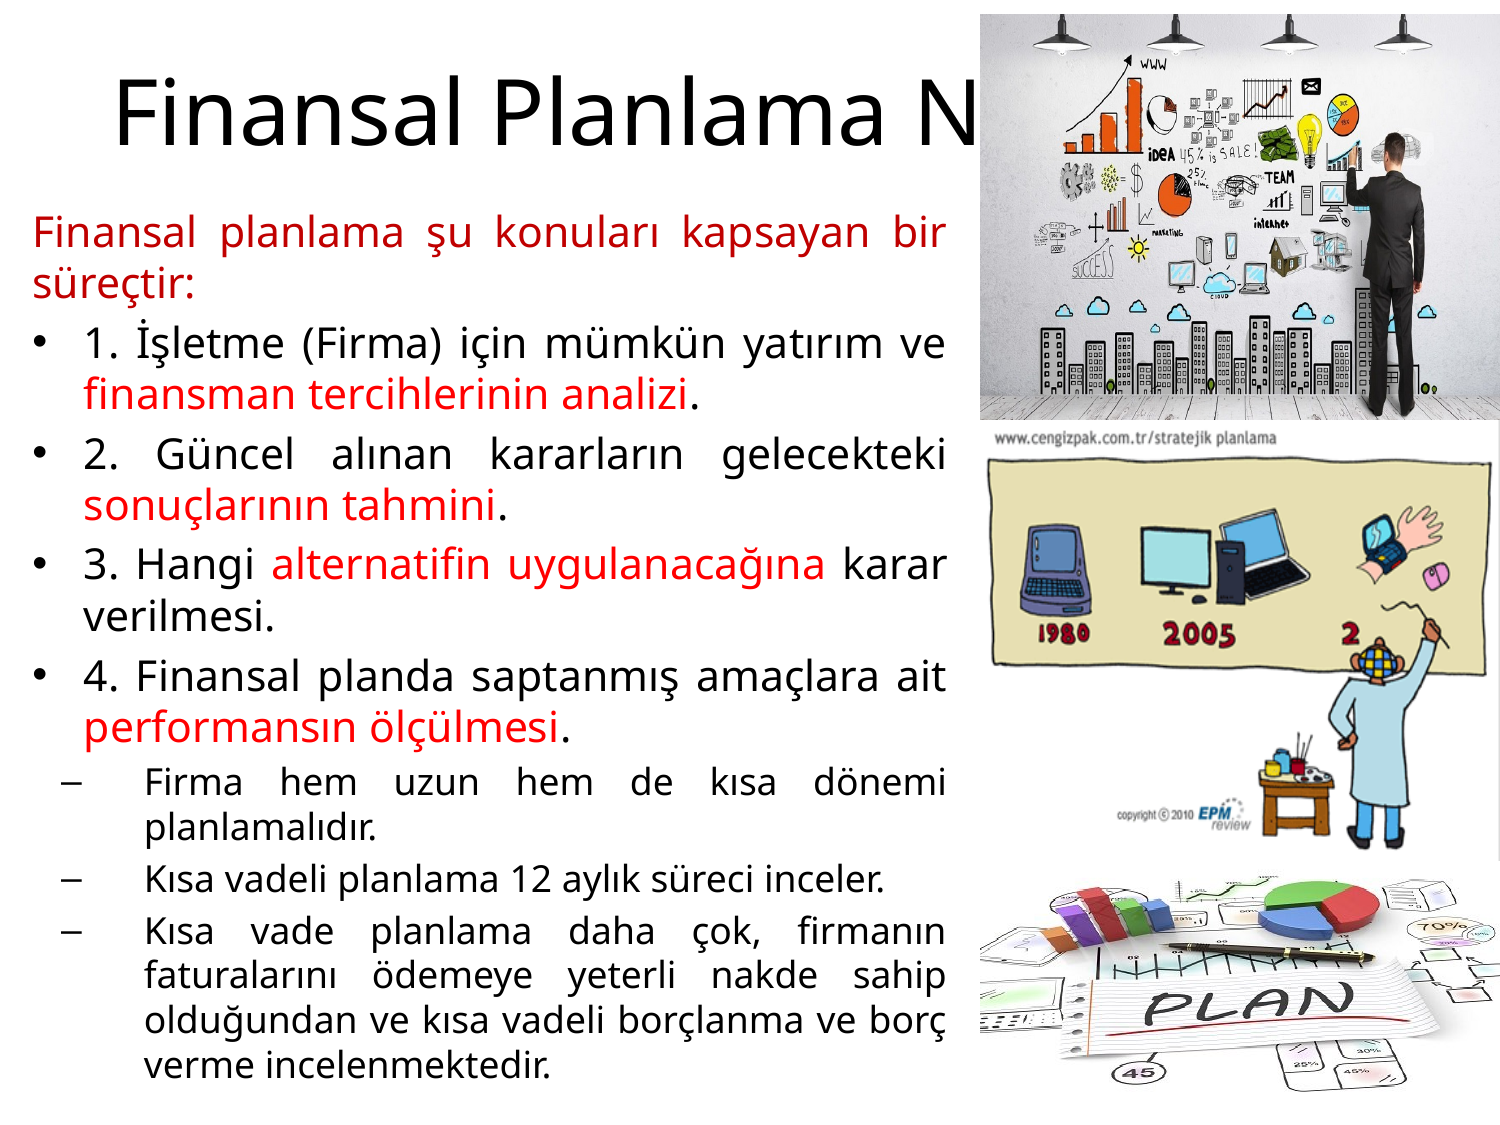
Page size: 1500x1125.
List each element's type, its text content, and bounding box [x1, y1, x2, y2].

picture [980, 14, 1500, 1107]
list Finansal planlama şu konuları kapsayan bir süreçtir: 1. İşletme (Firma) için mümkün yatırım ve finansman tercihlerinin analizi. 2. Güncel alınan kararların gelecekteki sonuçlarının tahmini. 3. Hangi alternatifin uygulanacağına karar verilmesi. 4. Finansal planda saptanmış amaçlara ait performansın ölçülmesi. Firma hem uzun hem de kısa dönemi planlamalıdır. Kısa vadeli planlama 12 aylık süreci inceler. Kısa vade planlama daha çok, firmanın faturalarını ödemeye yeterli nakde sahip olduğundan ve kısa vadeli borçlanma ve borç verme incelenmektedir. [17, 197, 963, 1106]
title Finansal Planlama Nedir? [17, 0, 1312, 218]
